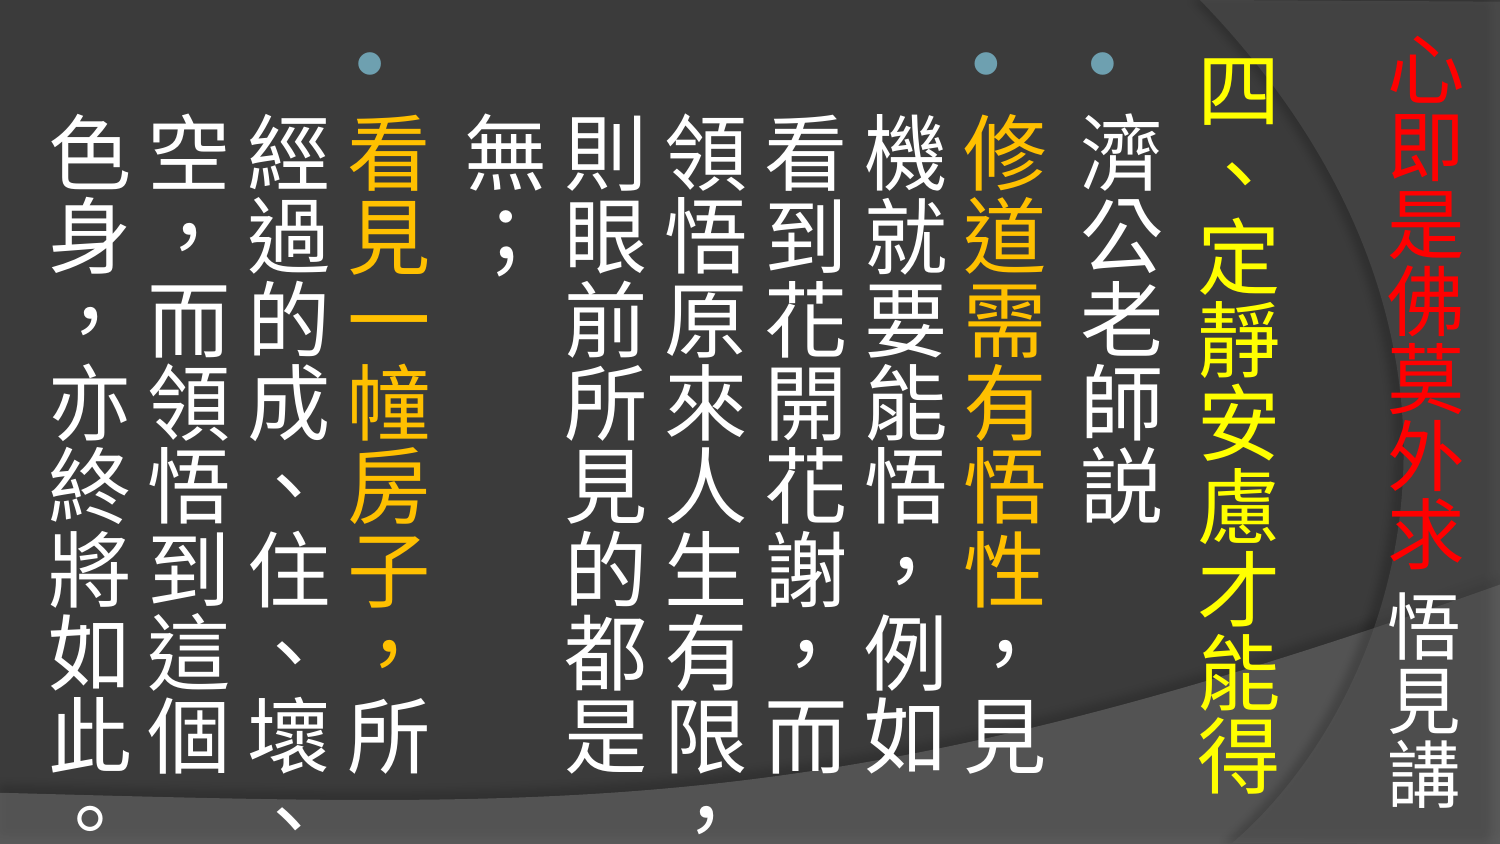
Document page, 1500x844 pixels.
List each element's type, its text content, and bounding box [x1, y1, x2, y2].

title 心即是佛莫外求 悟見講 [1364, 21, 1483, 820]
list 四、定靜安慮才能得 濟公老師説 修道需有悟性，見機就要能悟，例如看到花開花謝，而領悟原來人生有限，則眼前所見的都是無； 看見一幢房子，所經過的成、住、壞、空，而領悟到這個色身，亦終將如此。 [29, 27, 1365, 820]
